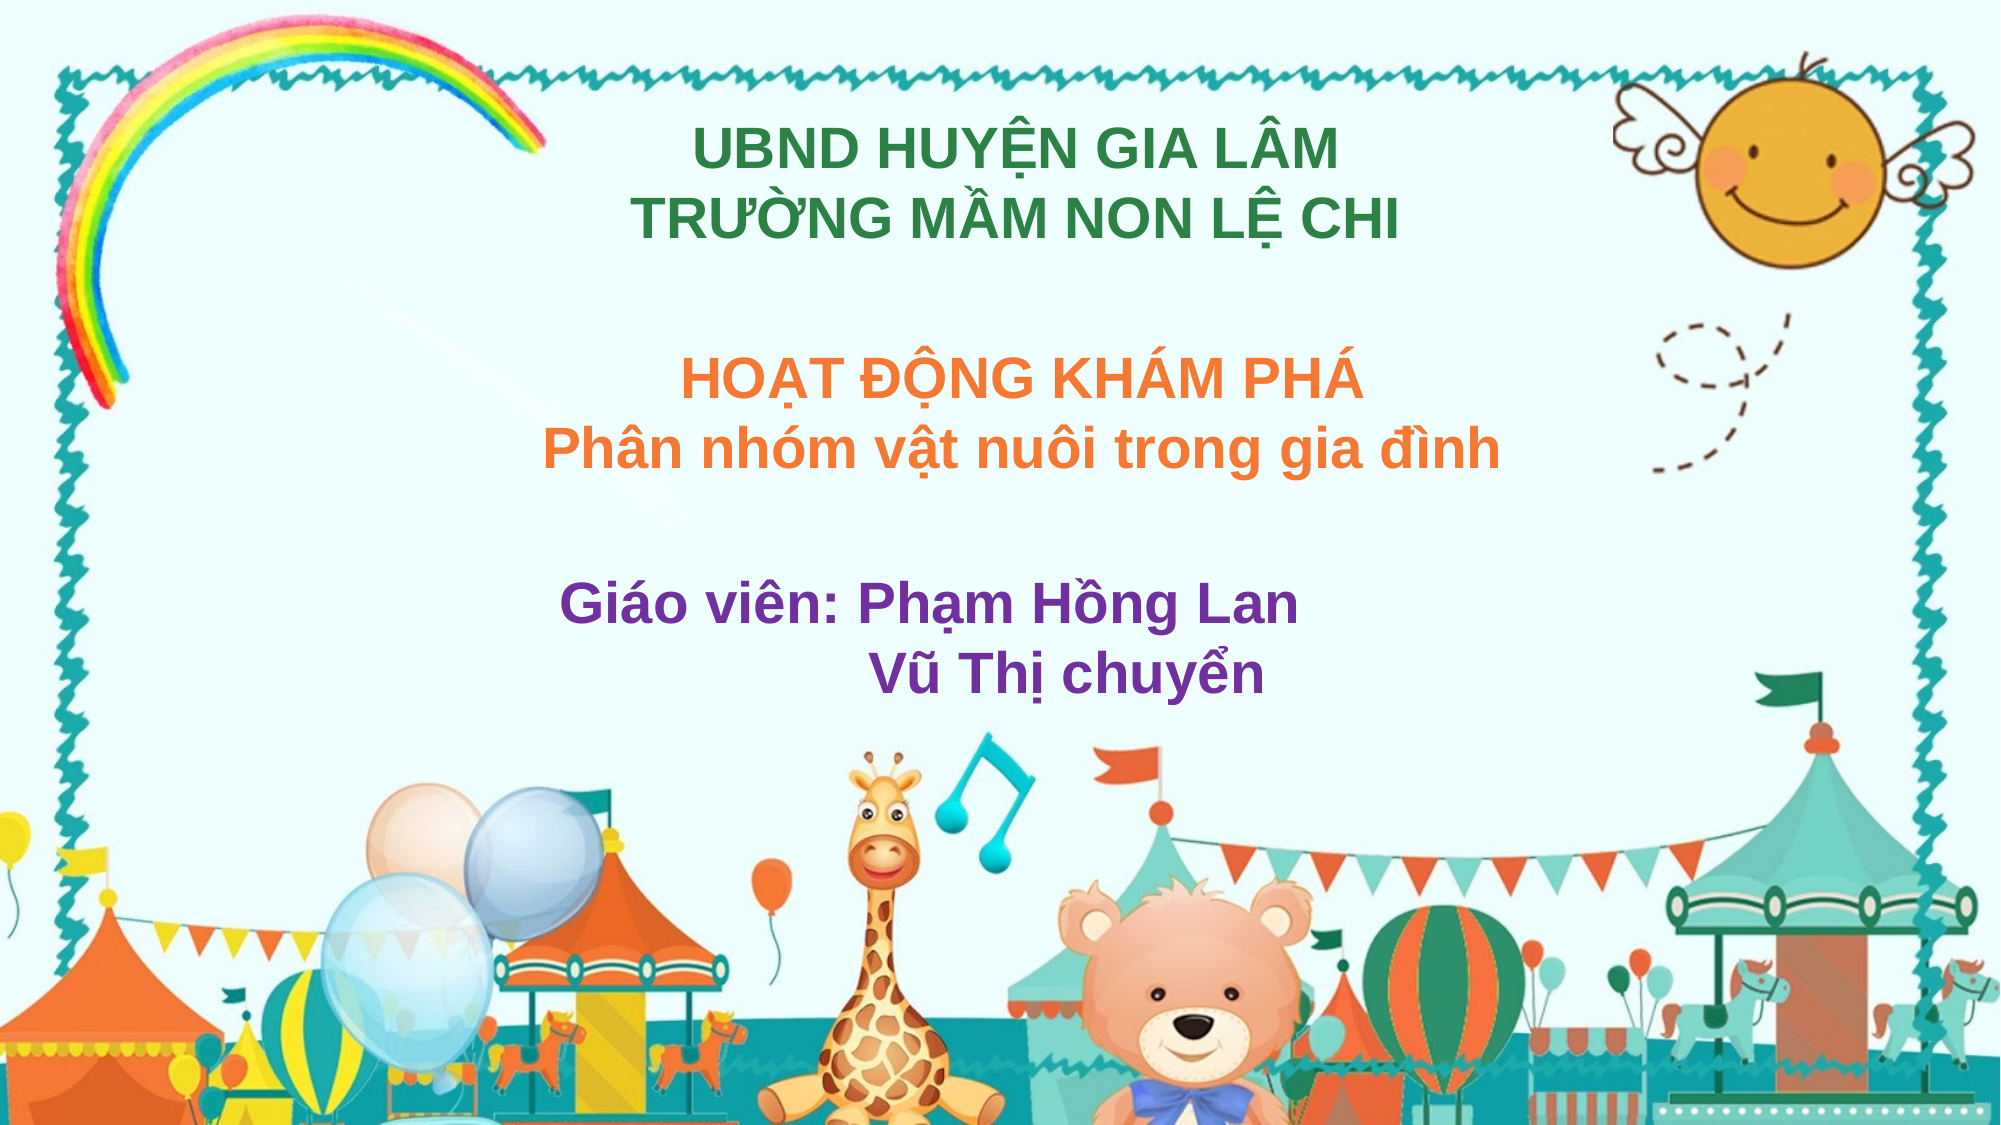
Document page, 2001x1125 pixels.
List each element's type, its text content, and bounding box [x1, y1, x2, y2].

text_box HOẠT ĐỘNG KHÁM PHÁ Phân nhóm vật nuôi trong gia đình [436, 332, 1609, 488]
text_box UBND HUYỆN GIA LÂM TRƯỜNG MẦM NON LỆ CHI [452, 103, 1580, 258]
text_box Giáo viên: Phạm Hồng Lan Vũ Thị chuyển [544, 557, 1488, 713]
picture [0, 0, 2001, 1125]
